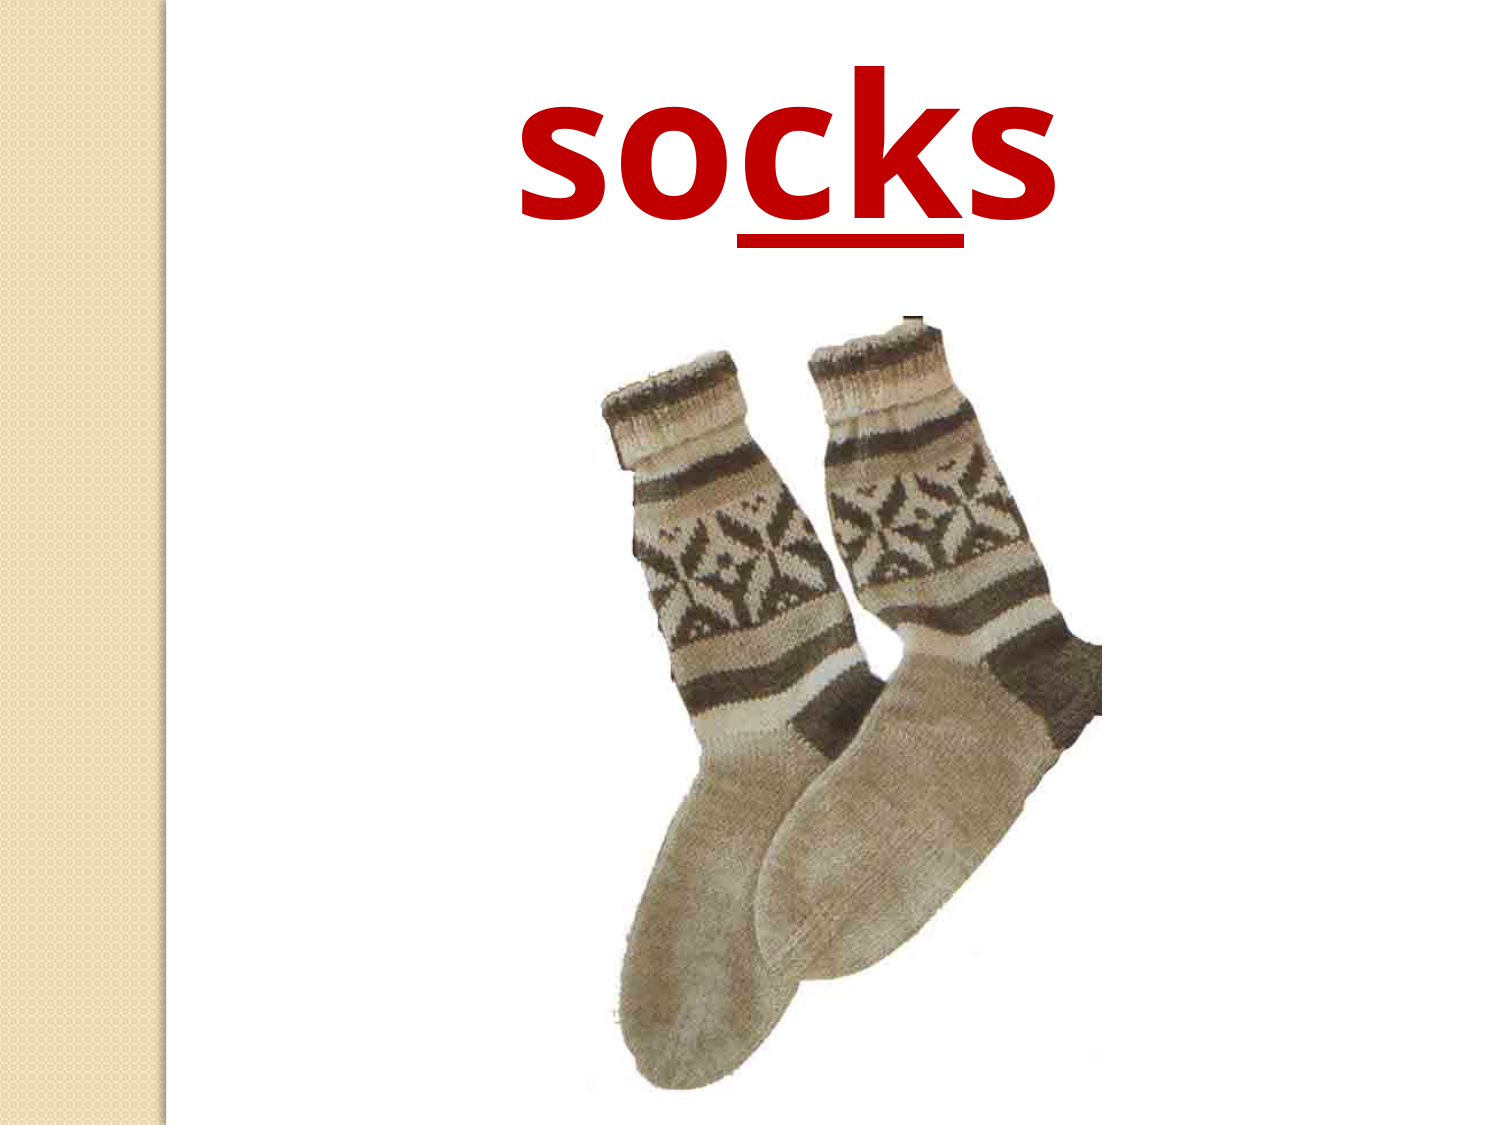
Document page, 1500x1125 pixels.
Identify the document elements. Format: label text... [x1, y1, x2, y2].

picture [586, 316, 1102, 1092]
text_box socks [498, 11, 1078, 267]
